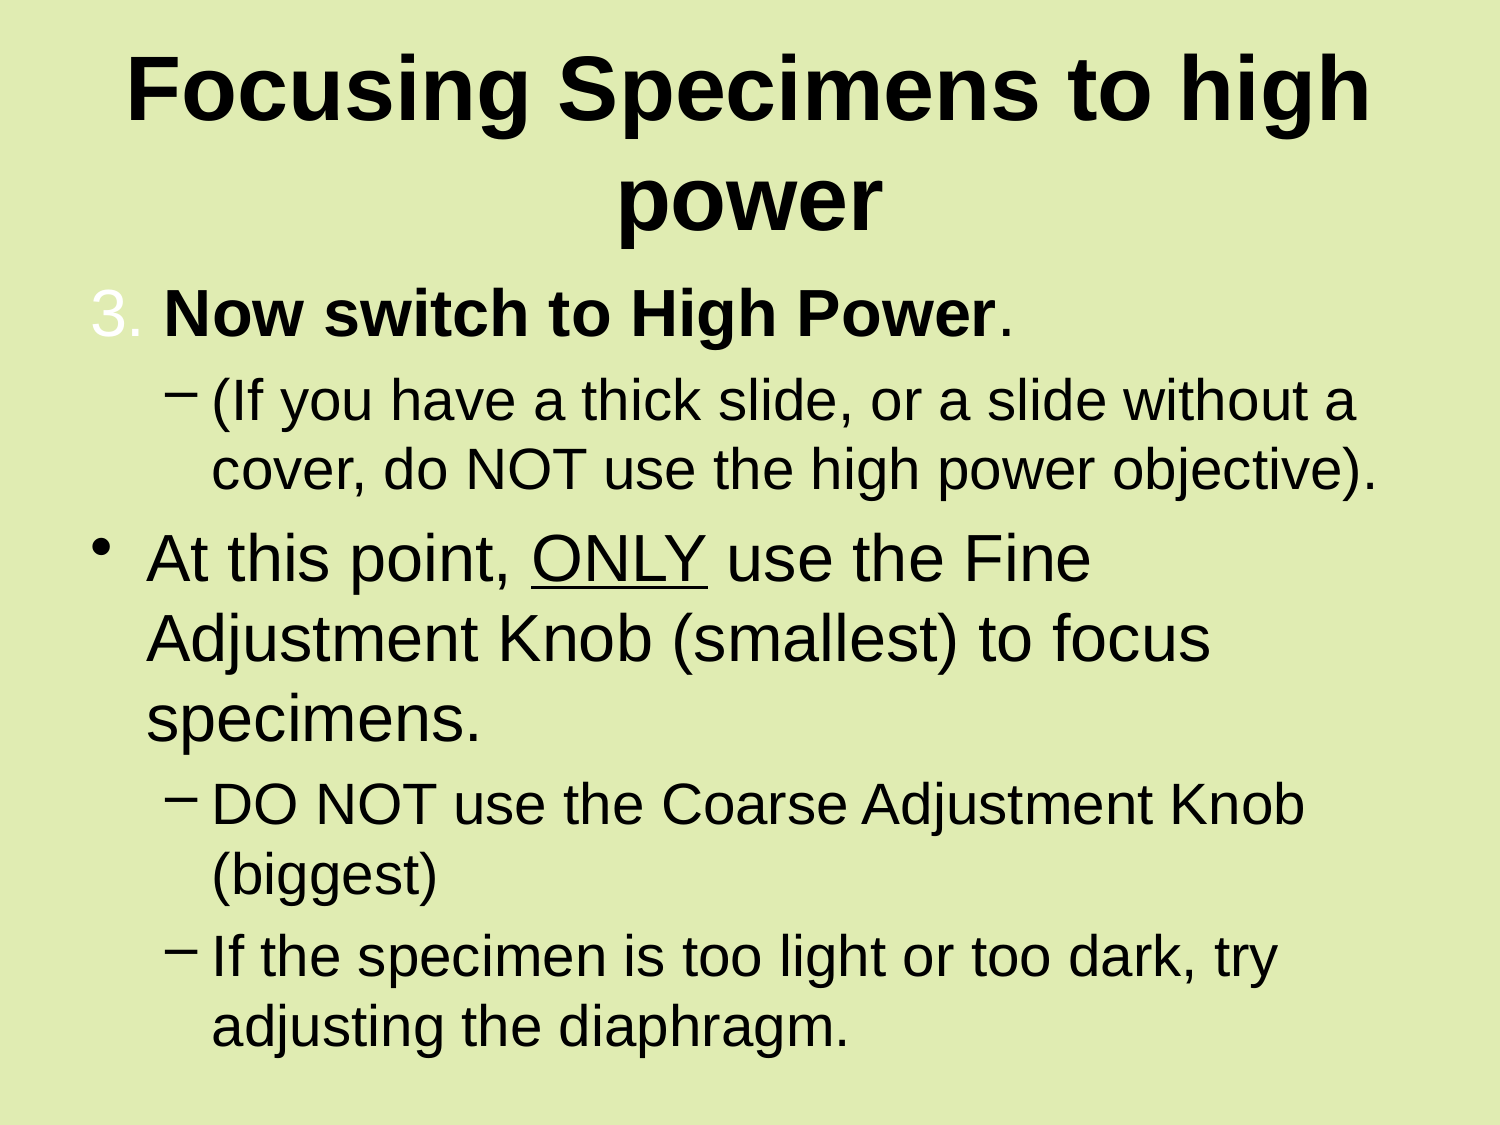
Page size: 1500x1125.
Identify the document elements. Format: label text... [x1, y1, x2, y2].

list 3. Now switch to High Power. (If you have a thick slide, or a slide without a cover, do NOT use the high power objective). At this point, ONLY use the Fine Adjustment Knob (smallest) to focus specimens. DO NOT use the Coarse Adjustment Knob (biggest) If the specimen is too light or too dark, try adjusting the diaphragm. [75, 262, 1425, 1005]
title Focusing Specimens to high power [75, 45, 1425, 233]
